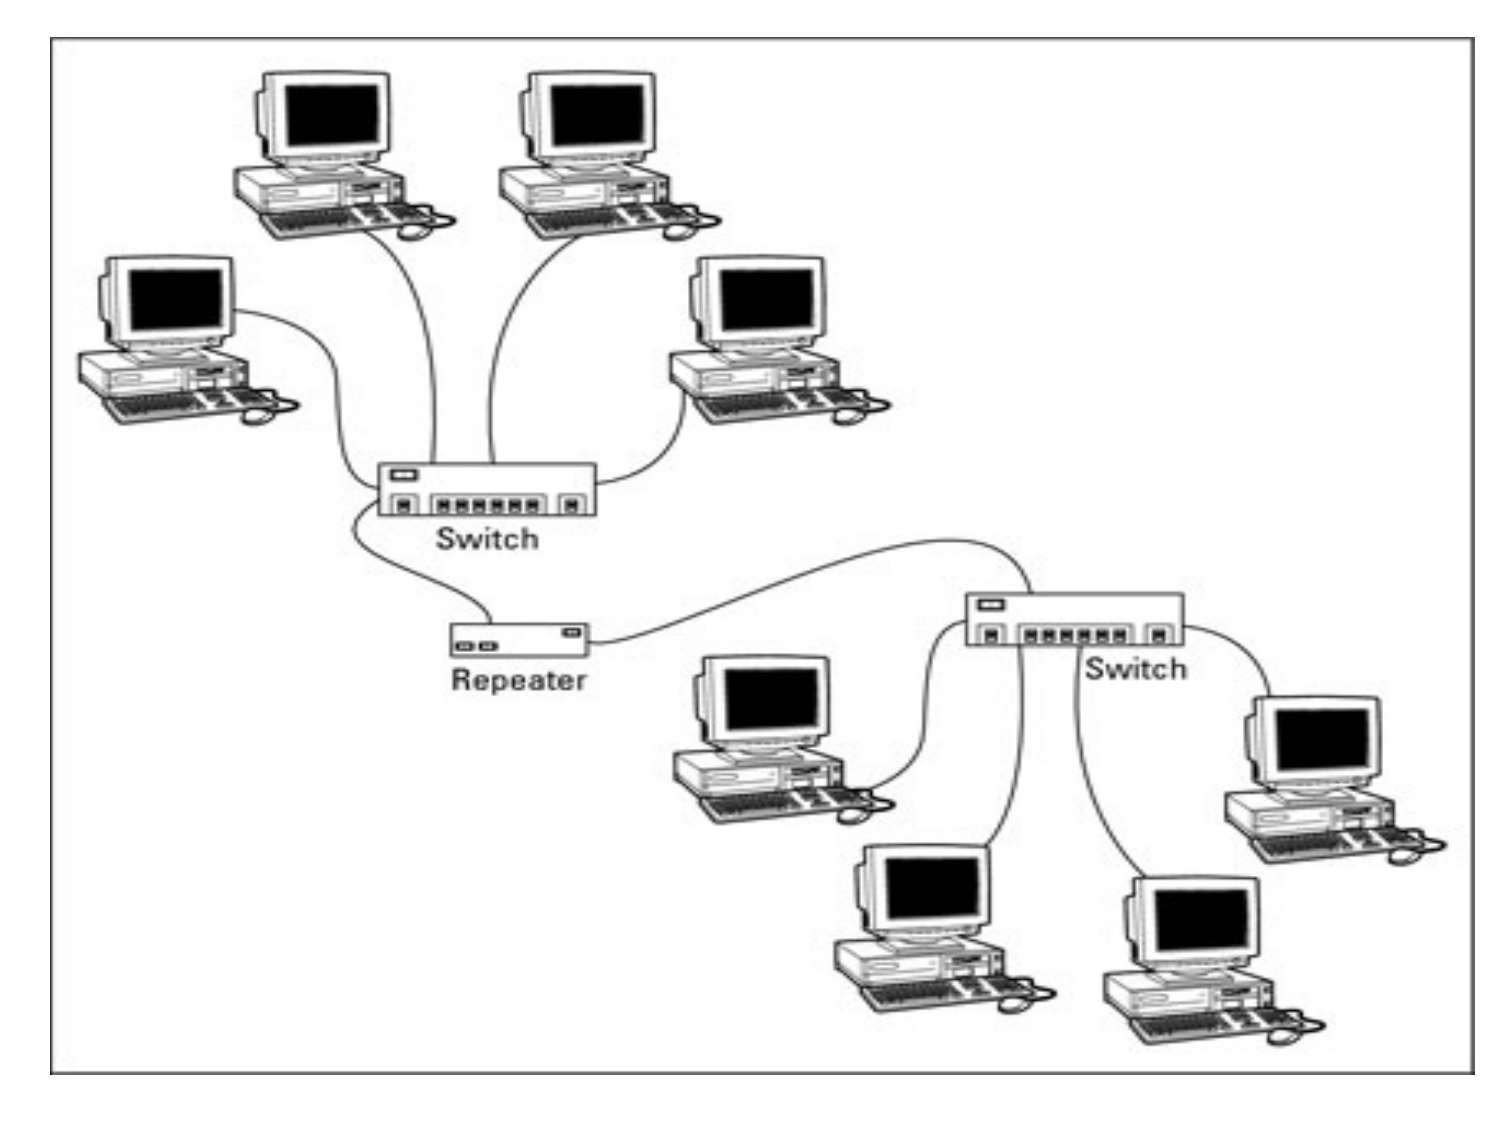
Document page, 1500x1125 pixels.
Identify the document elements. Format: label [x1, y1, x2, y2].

picture [49, 37, 1476, 1076]
